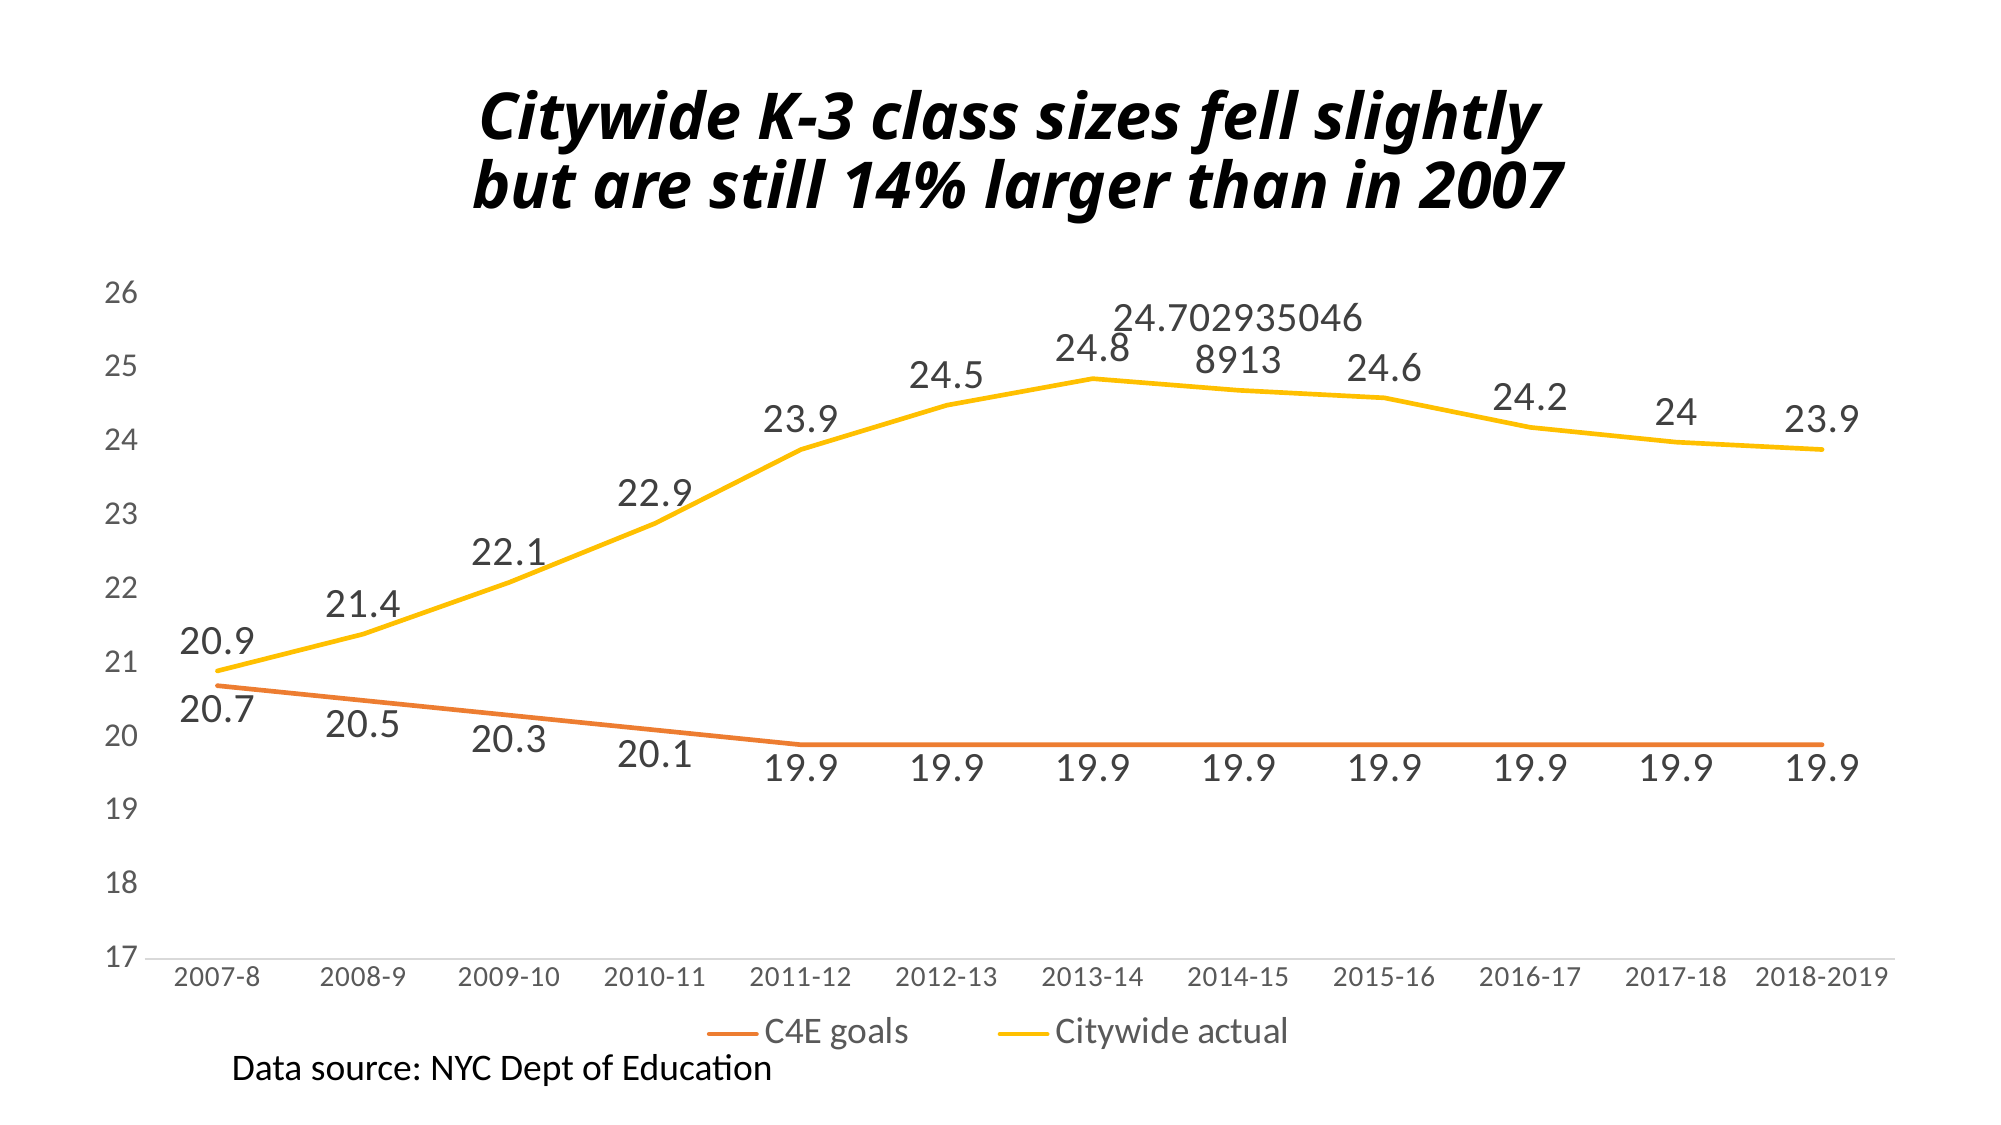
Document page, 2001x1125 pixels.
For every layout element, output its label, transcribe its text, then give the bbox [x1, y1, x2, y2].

title Citywide K-3 class sizes fell slightly but are still 14% larger than in 2007 [155, 44, 1881, 261]
chart [66, 261, 1933, 1075]
text_box Data source: NYC Dept of Education [217, 1075, 1732, 1096]
